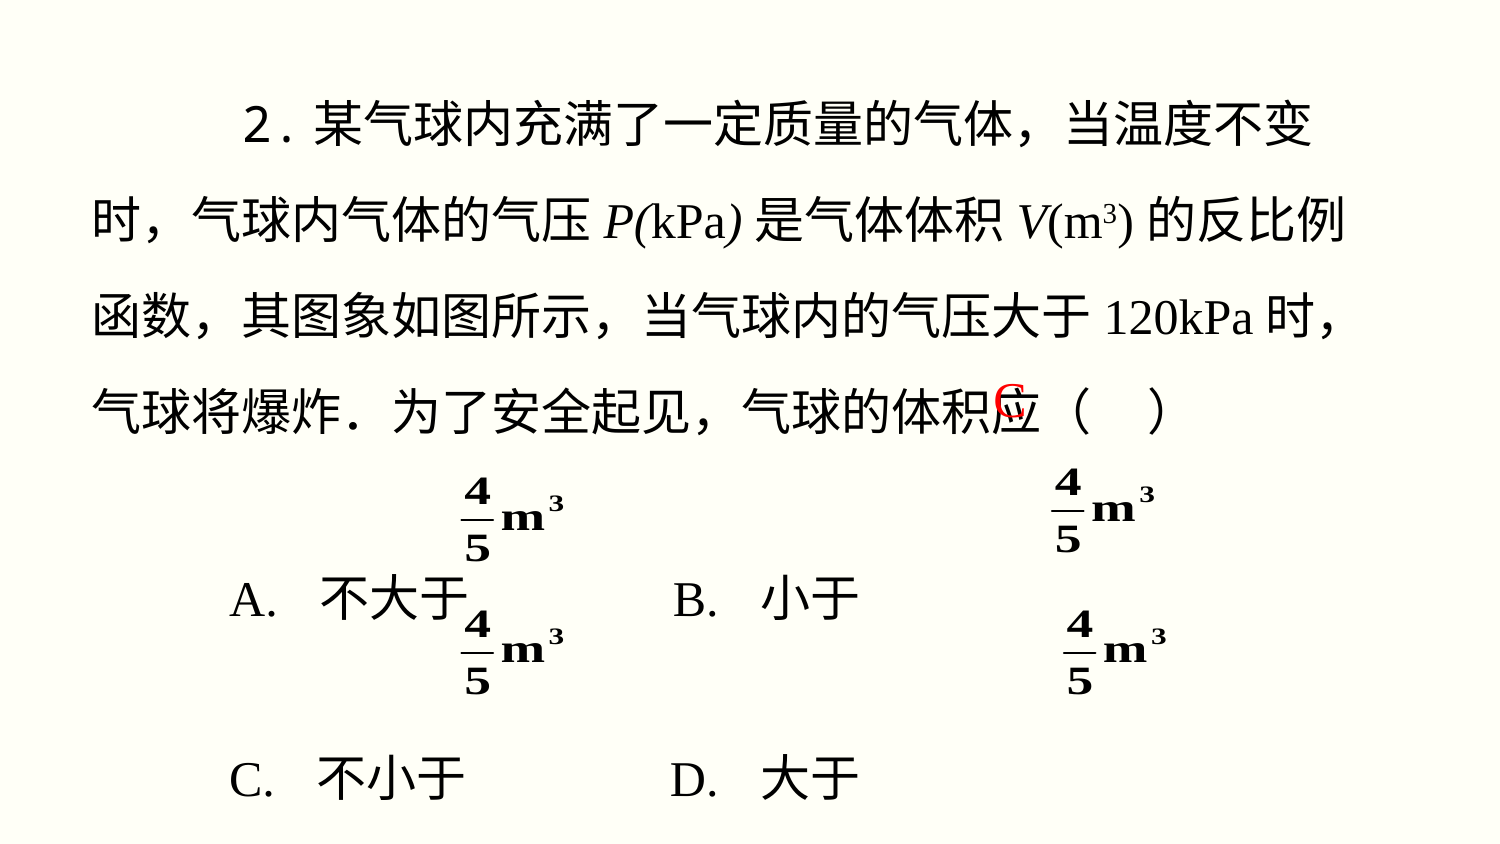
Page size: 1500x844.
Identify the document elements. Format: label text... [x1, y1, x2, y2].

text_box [452, 598, 574, 704]
text_box C [903, 347, 1117, 435]
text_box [452, 465, 574, 571]
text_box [1054, 598, 1176, 704]
text_box 2.某气球内充满了一定质量的气体，当温度不变时，气球内气体的气压P(kPa)是气体体积V(m3)的反比例函数，其图象如图所示，当气球内的气压大于120kPa时，气球将爆炸．为了安全起见，气球的体积应（ ） A. 不大于 B. 小于 C. 不小于 D. 大于 [76, 49, 1400, 815]
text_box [1042, 456, 1164, 562]
